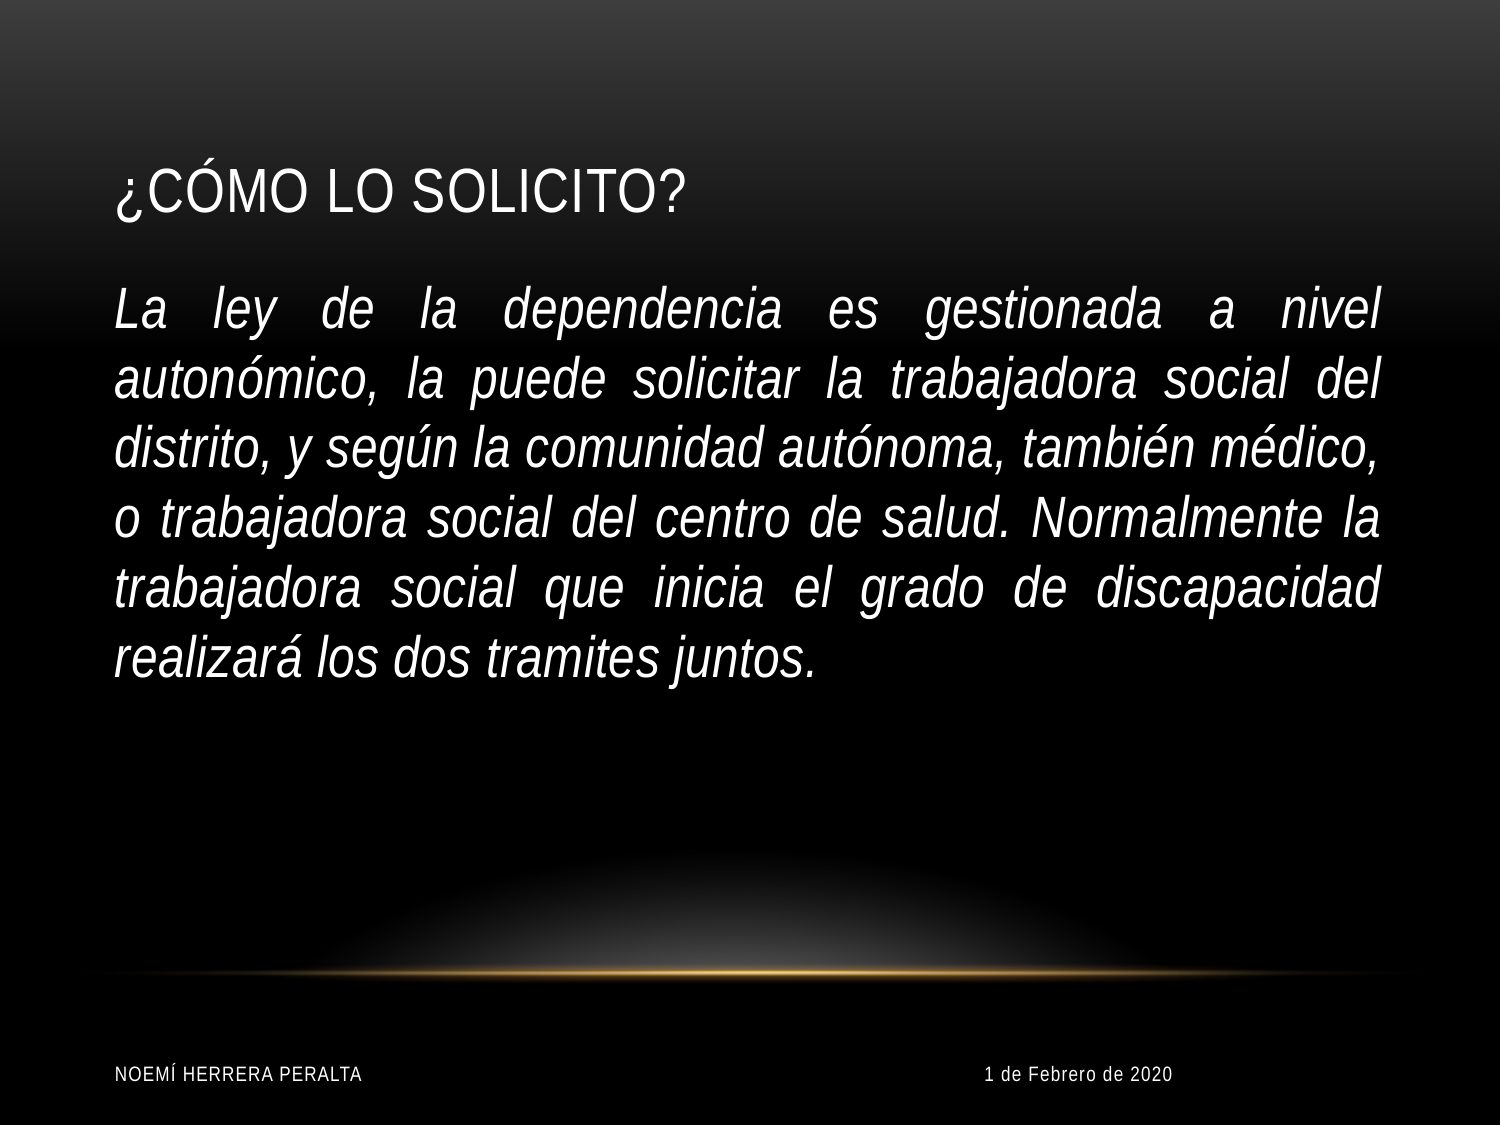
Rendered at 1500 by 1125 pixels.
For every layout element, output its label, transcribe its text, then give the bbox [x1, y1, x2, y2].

list La ley de la dependencia es gestionada a nivel autonómico, la puede solicitar la trabajadora social del distrito, y según la comunidad autónoma, también médico, o trabajadora social del centro de salud. Normalmente la trabajadora social que inicia el grado de discapacidad realizará los dos tramites juntos. [99, 262, 1400, 938]
title ¿Cómo lo solicito? [99, 45, 1400, 233]
slide_number 1 de Febrero de 2020 [937, 1042, 1188, 1103]
picture [0, 0, 1500, 1125]
footer Noemí Herrera Peralta [99, 1042, 575, 1103]
